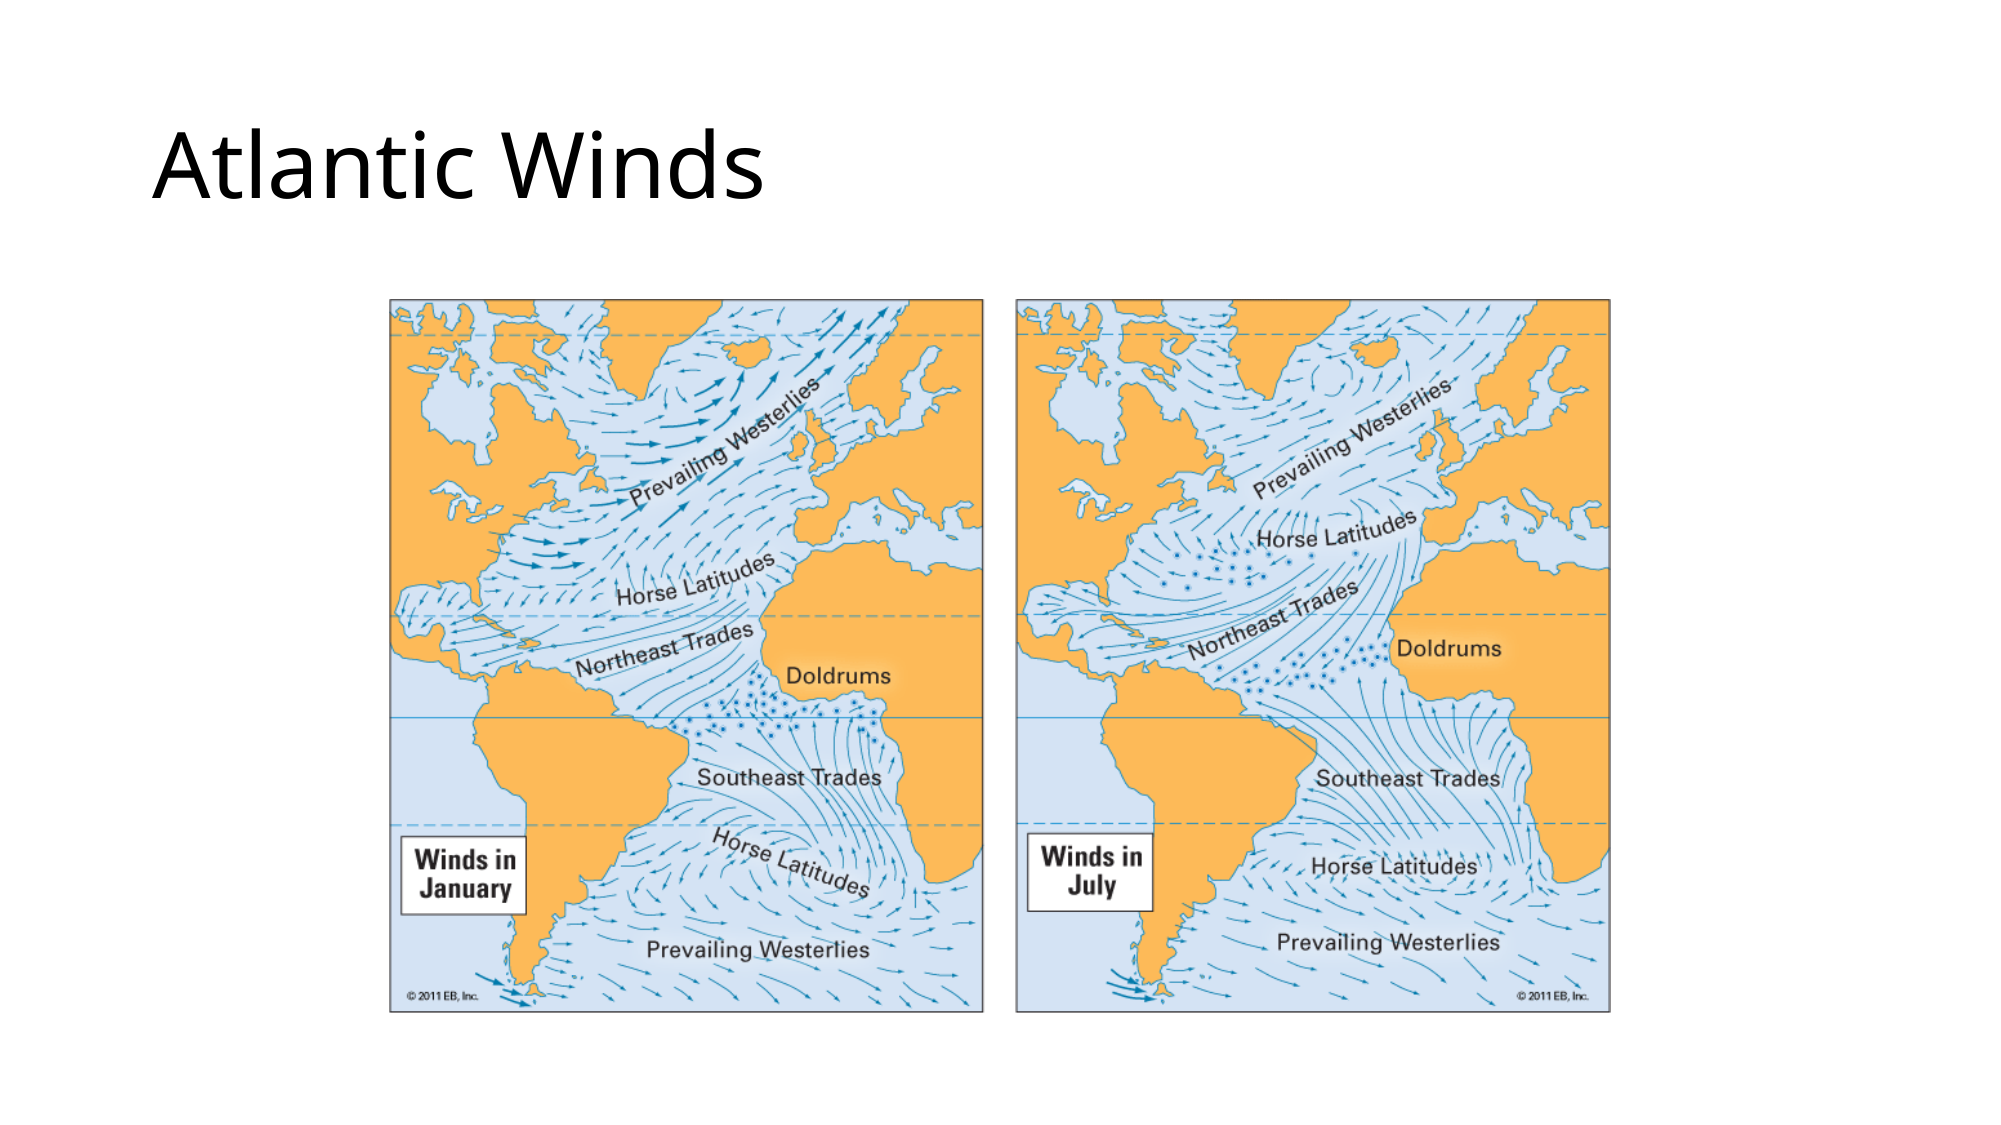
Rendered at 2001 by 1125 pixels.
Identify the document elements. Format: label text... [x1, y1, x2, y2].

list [389, 299, 1611, 1014]
title Atlantic Winds [137, 59, 1863, 278]
